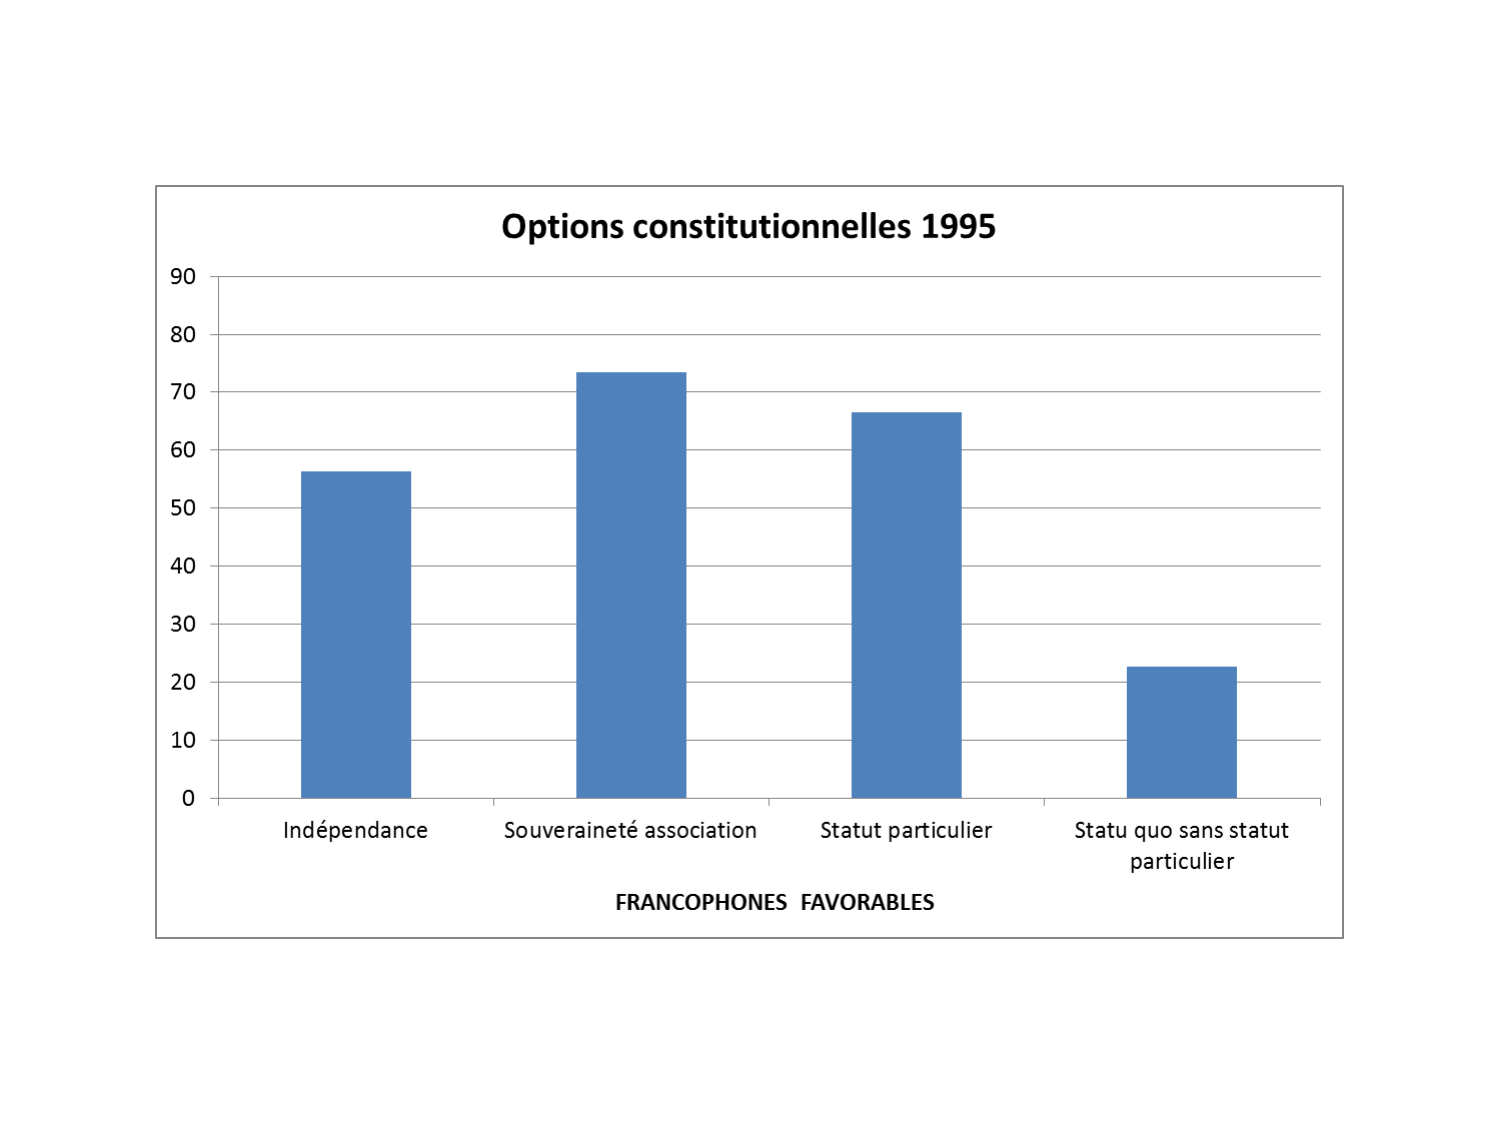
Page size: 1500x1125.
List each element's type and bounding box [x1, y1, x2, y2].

picture [155, 185, 1345, 940]
